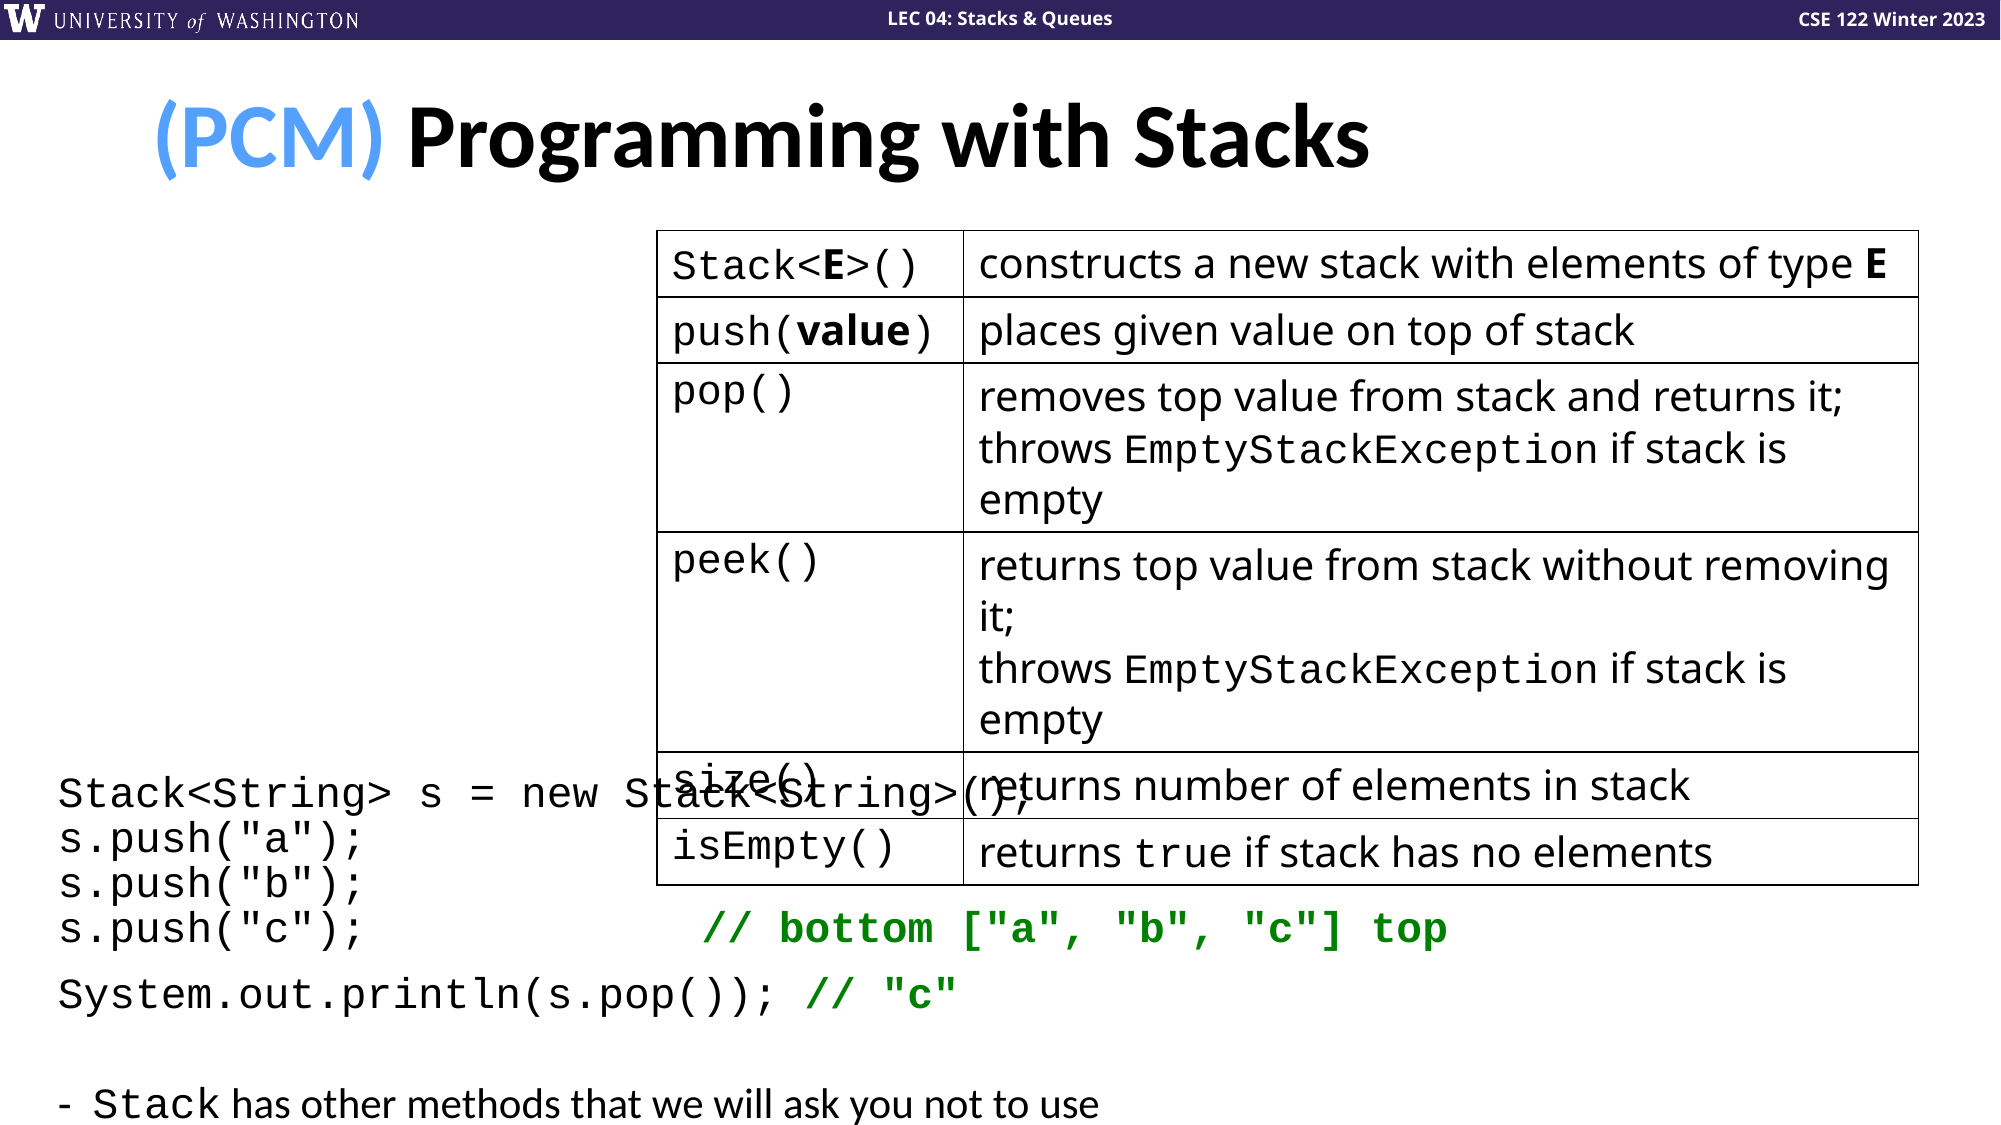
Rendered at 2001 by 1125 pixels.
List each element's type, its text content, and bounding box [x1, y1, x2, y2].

table_cell pop() [658, 364, 963, 531]
table_cell returns number of elements in stack [964, 753, 1918, 818]
table_header Stack<E>() [658, 231, 963, 296]
table_cell returns top value from stack without removing it; throws EmptyStackException if stack is empty [964, 533, 1918, 751]
table_cell isEmpty() [658, 819, 963, 884]
title (PCM) Programming with Stacks [137, 74, 1863, 200]
table_cell push(value) [658, 298, 963, 362]
table_cell places given value on top of stack [964, 298, 1918, 362]
table_cell size() [658, 753, 963, 818]
picture [4, 4, 358, 33]
table_cell removes top value from stack and returns it; throws EmptyStackException if stack is empty [964, 364, 1918, 531]
table_cell returns true if stack has no elements [964, 819, 1918, 884]
table_header constructs a new stack with elements of type E [964, 231, 1918, 296]
list Stack<String> s = new Stack<String>(); s.push("a"); s.push("b"); s.push("c"); // bottom ["a", "b", "c"] top System.out.println(s.pop()); // "c" Stack has other methods that we will ask you not to use [0, 350, 1699, 1125]
table_cell peek() [658, 533, 963, 751]
